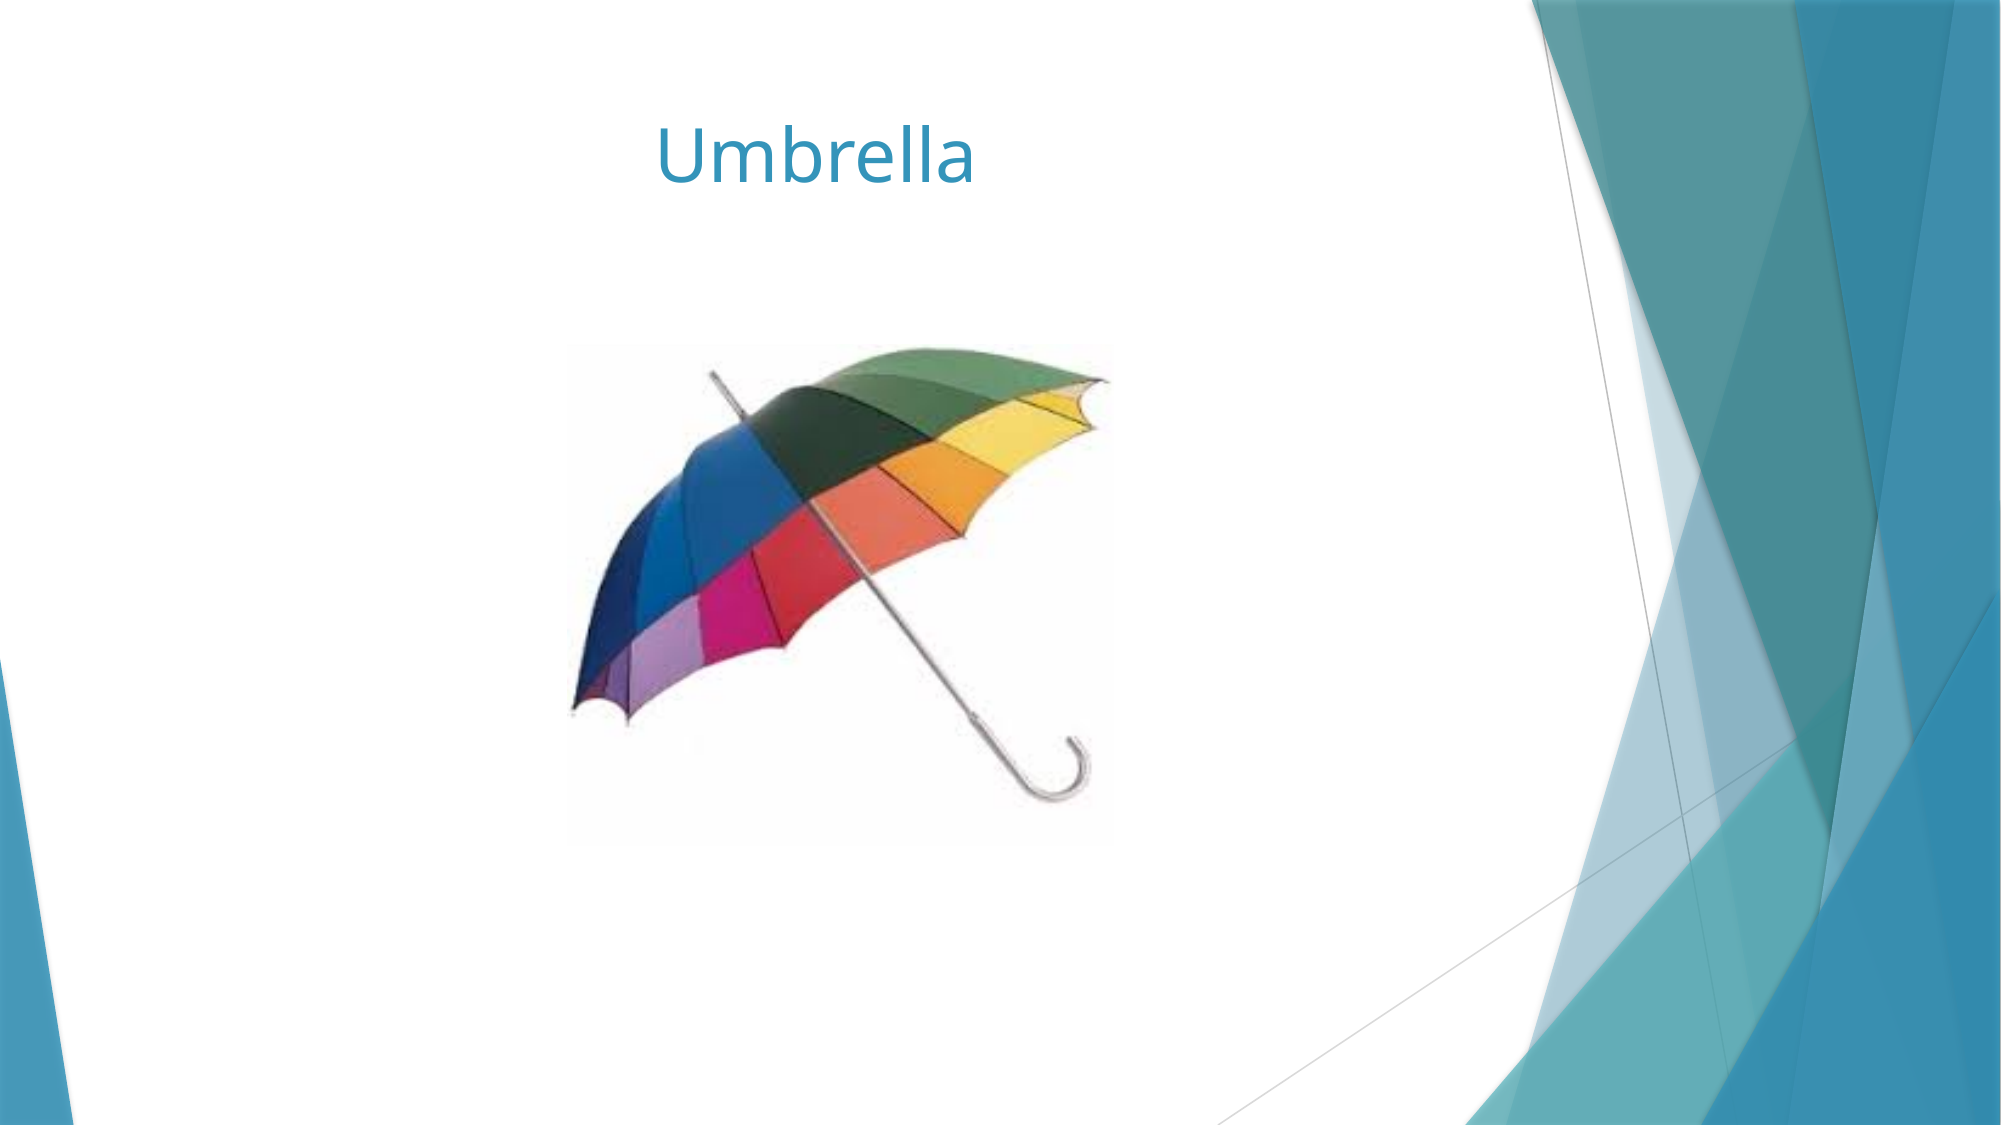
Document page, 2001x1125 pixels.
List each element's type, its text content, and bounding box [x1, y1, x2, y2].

title Umbrella [111, 99, 1522, 317]
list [566, 344, 1114, 846]
